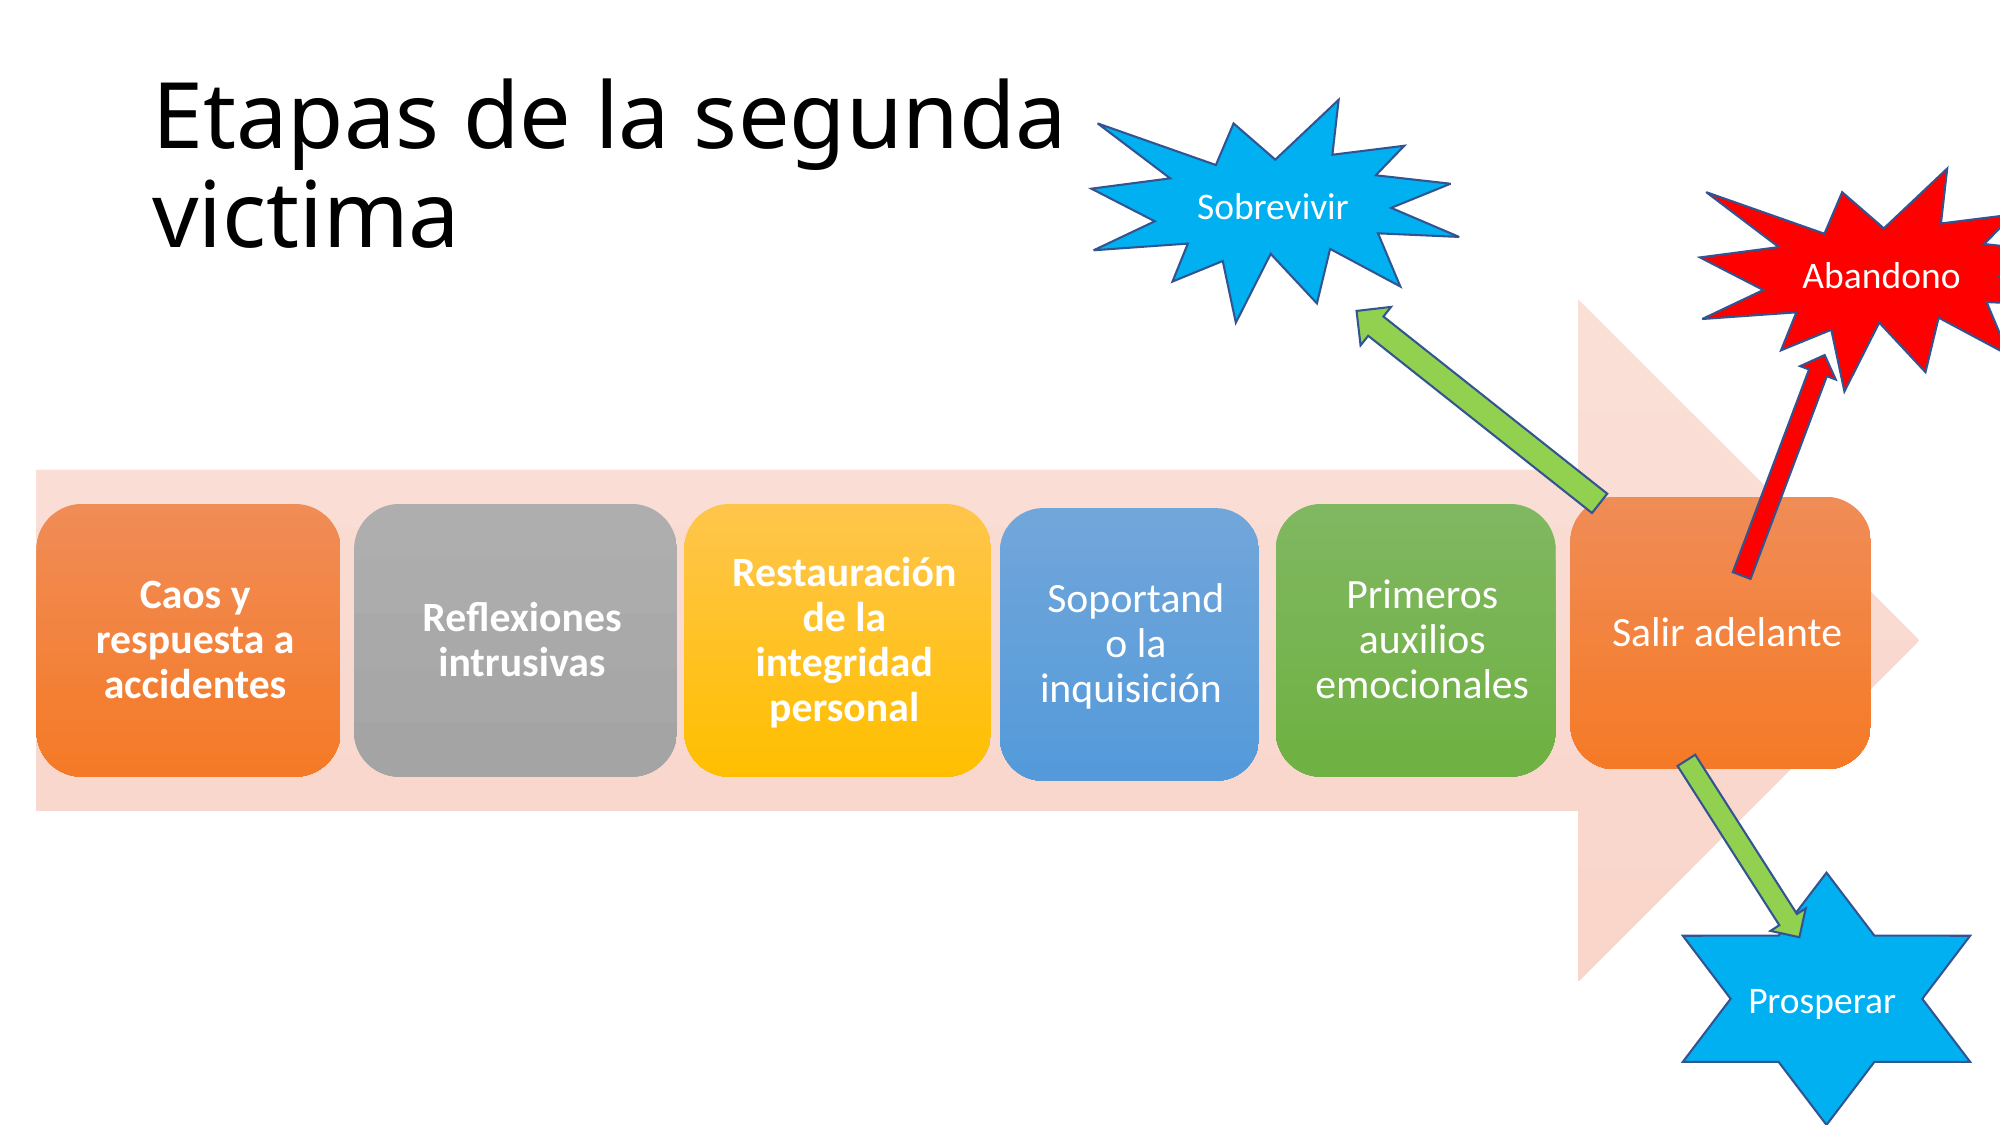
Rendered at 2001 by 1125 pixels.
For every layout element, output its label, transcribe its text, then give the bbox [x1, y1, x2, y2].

text_box Prosperar [1680, 934, 1973, 1125]
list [36, 299, 1920, 982]
title Etapas de la segunda victima [137, 59, 1128, 278]
text_box Abandono [1696, 165, 2000, 375]
text_box Sobrevivir [1087, 97, 1460, 299]
